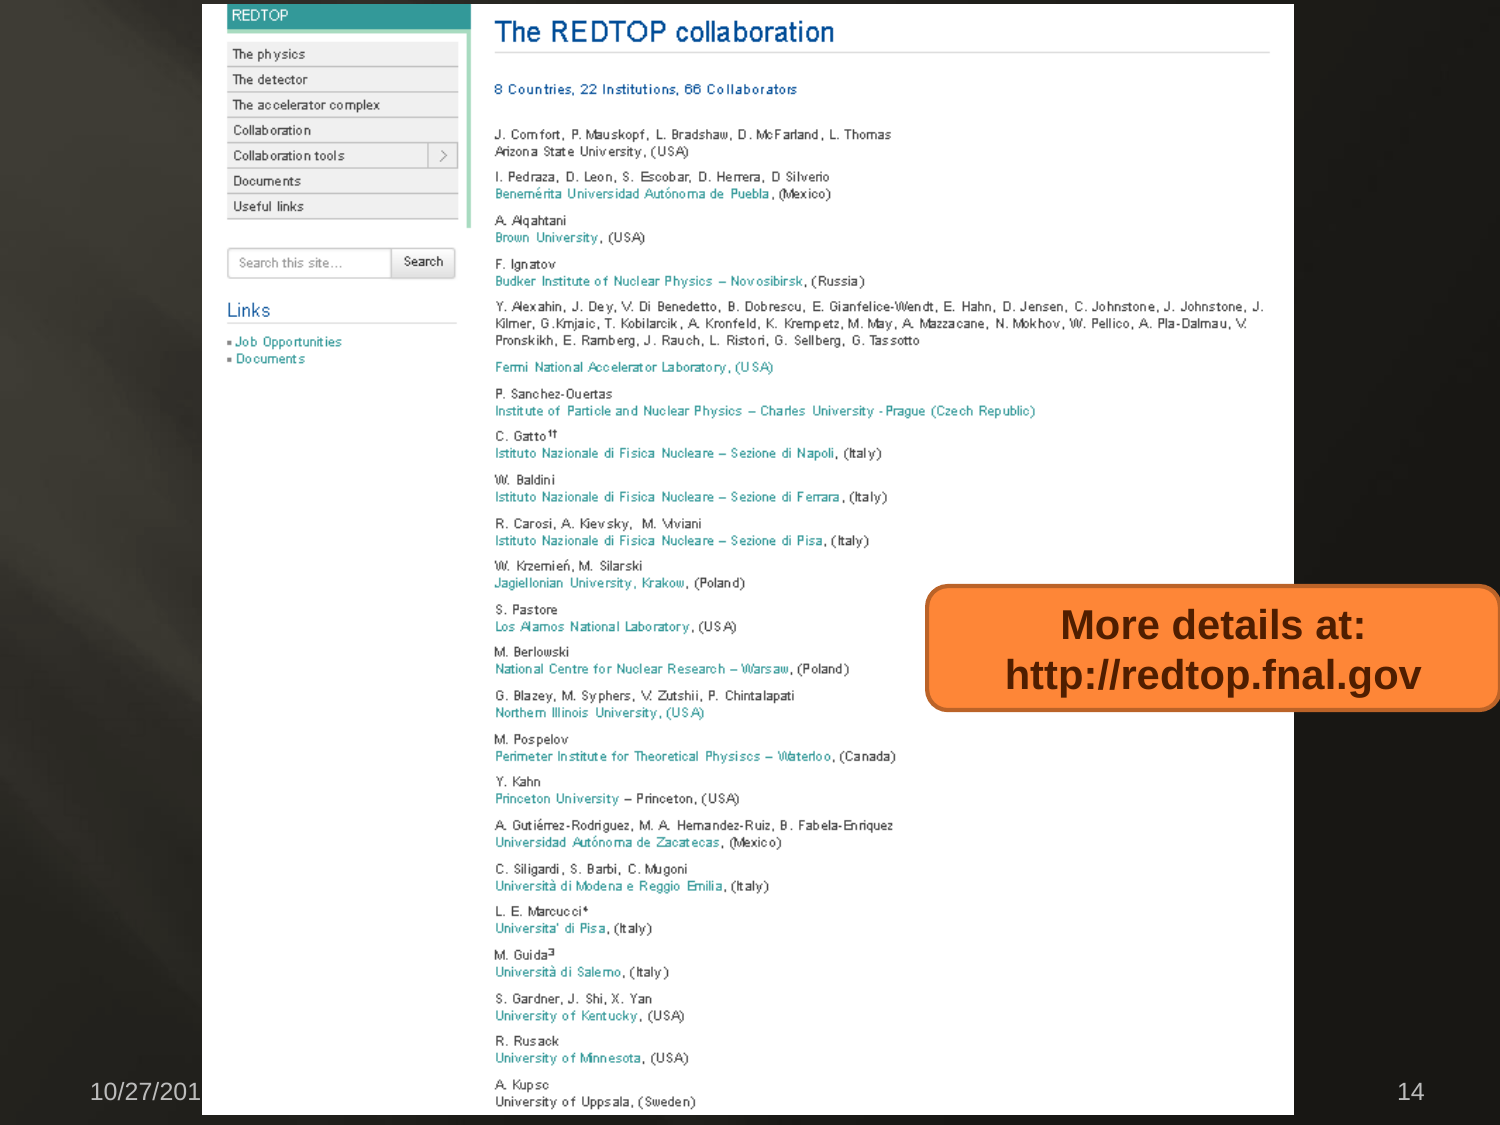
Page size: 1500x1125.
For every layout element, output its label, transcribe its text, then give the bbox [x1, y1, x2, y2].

picture [202, 4, 1294, 1115]
slide_number 14 [1338, 1052, 1425, 1113]
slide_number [75, 1052, 202, 1113]
text_box More details at: http://redtop.fnal.gov [1338, 583, 1500, 713]
